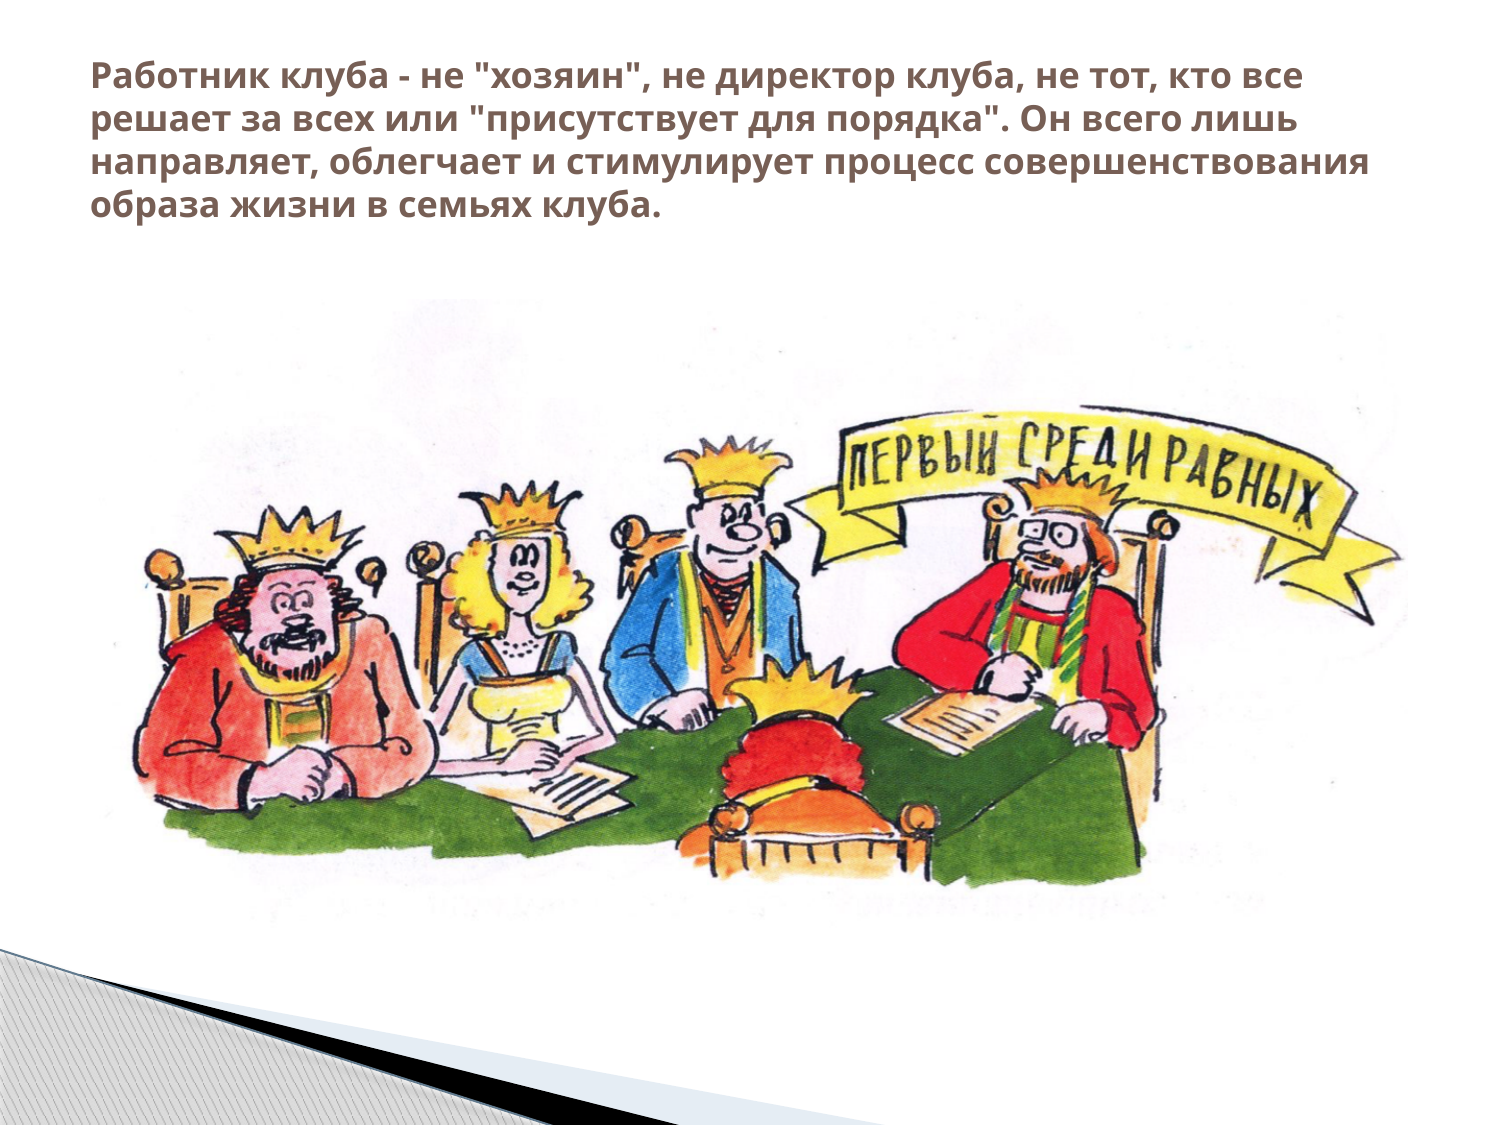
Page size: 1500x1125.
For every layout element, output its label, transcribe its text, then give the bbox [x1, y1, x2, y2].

title Работник клуба - не "хозяин", не директор клуба, не тот, кто все решает за всех или "присутствует для порядка". Он всего лишь направляет, облегчает и стимулирует процесс совершенствования образа жизни в семьях клуба. [75, 45, 1425, 233]
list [92, 299, 1408, 929]
